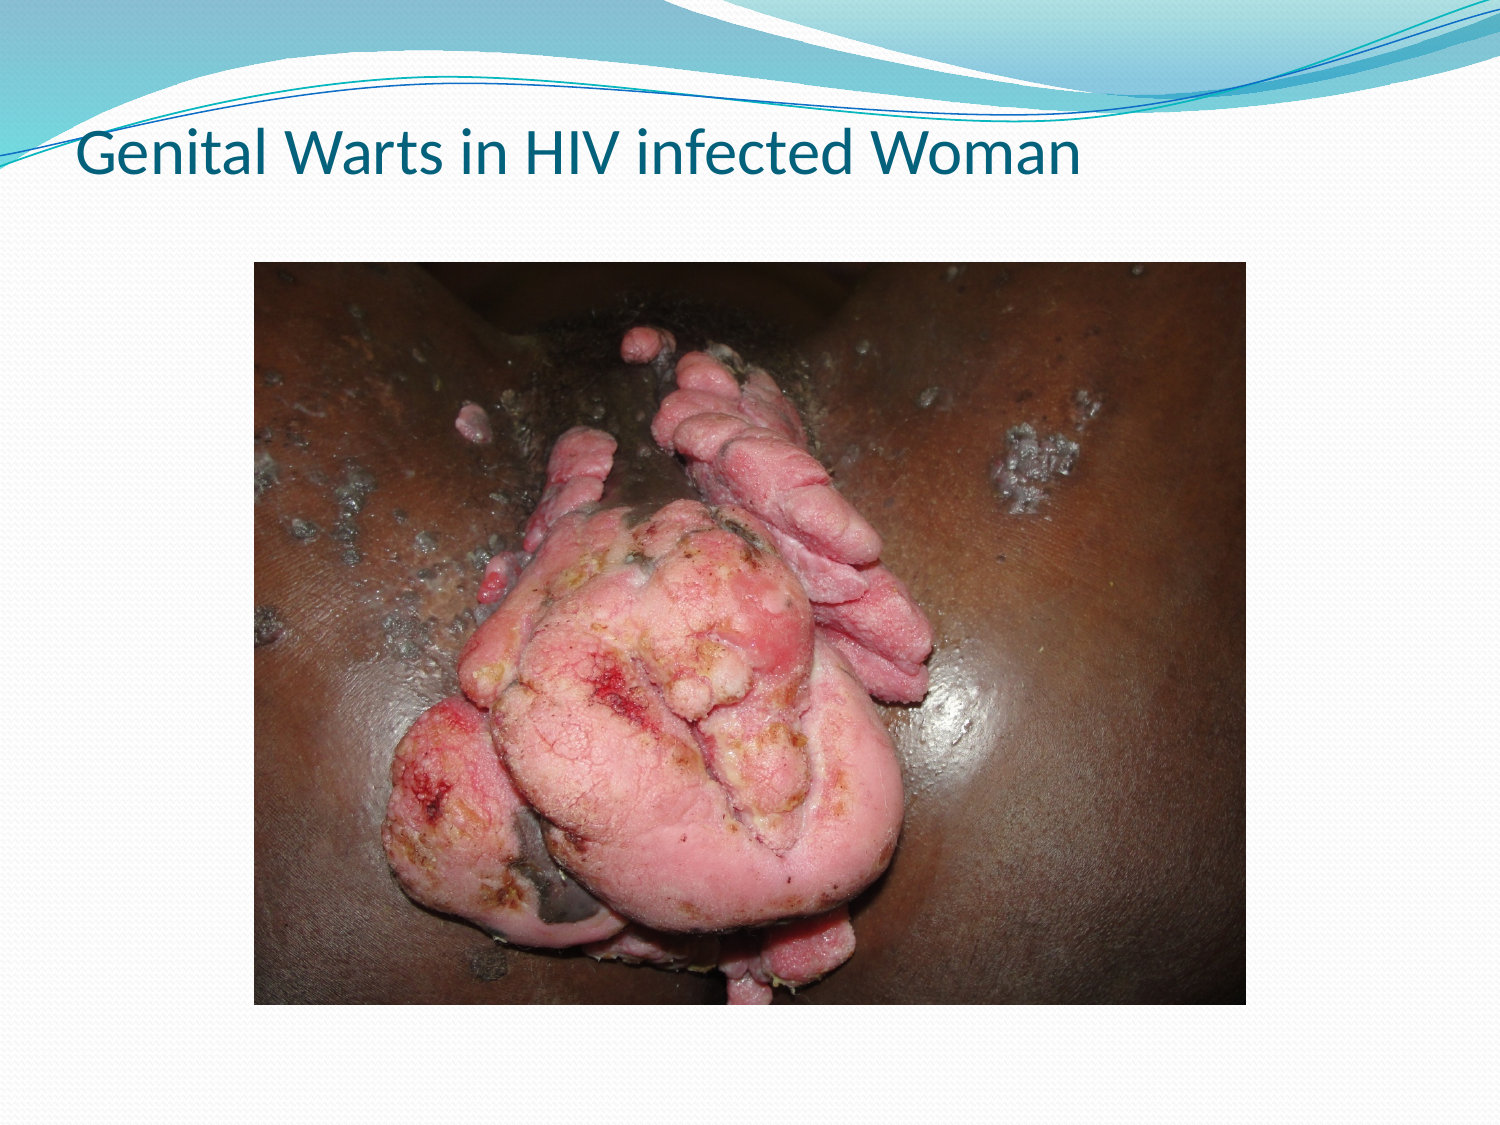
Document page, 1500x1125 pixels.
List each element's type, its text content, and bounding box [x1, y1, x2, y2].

title Genital Warts in HIV infected Woman [75, 47, 1425, 188]
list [254, 262, 1246, 1006]
